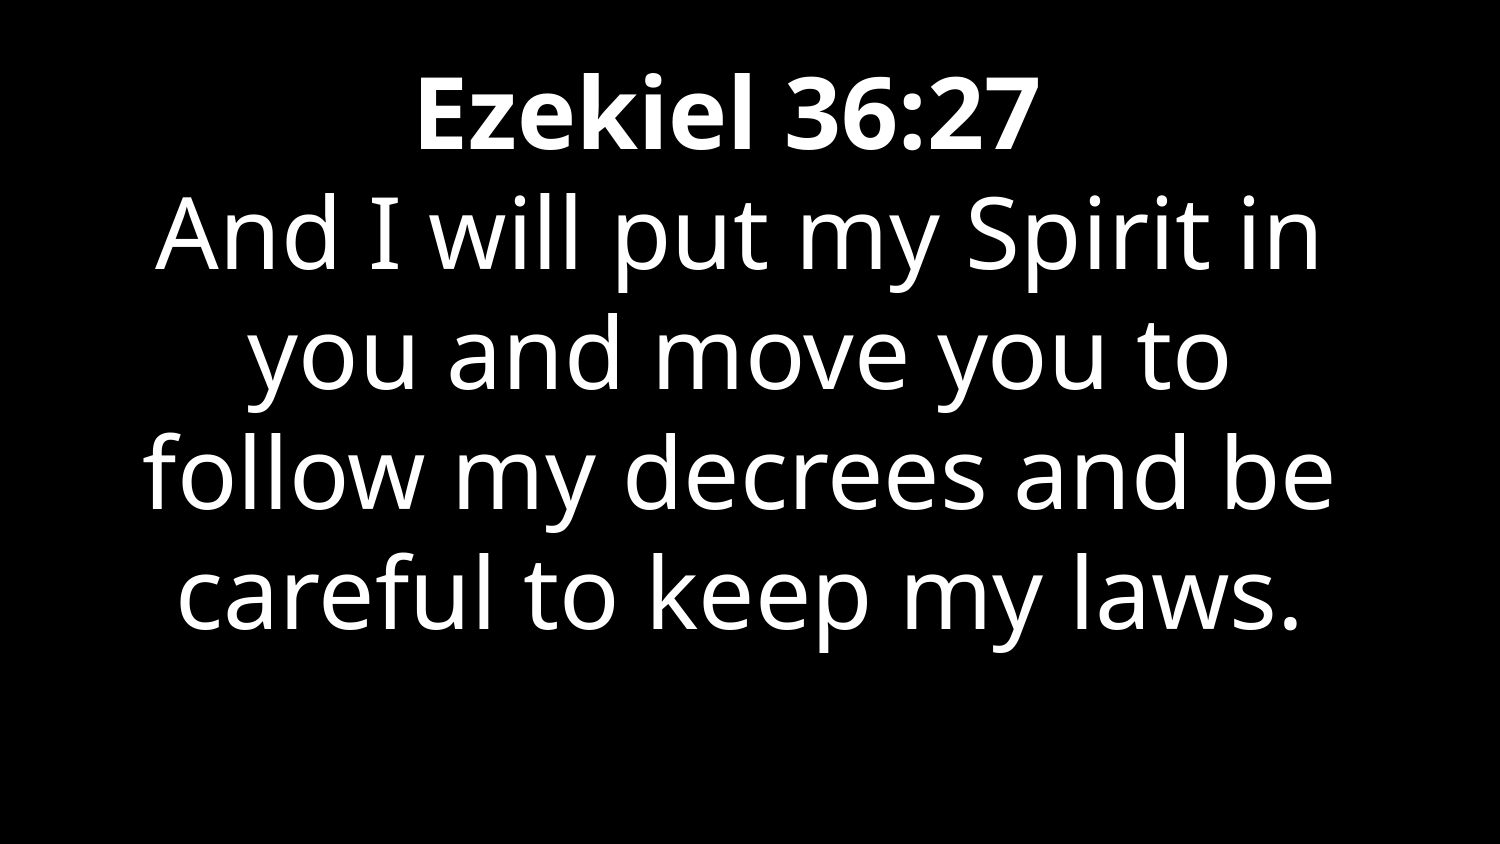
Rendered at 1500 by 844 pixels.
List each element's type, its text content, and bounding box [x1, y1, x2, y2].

text_box Ezekiel 36:27 And I will put my Spirit in you and move you to follow my decrees and be careful to keep my laws. [82, 42, 1399, 777]
